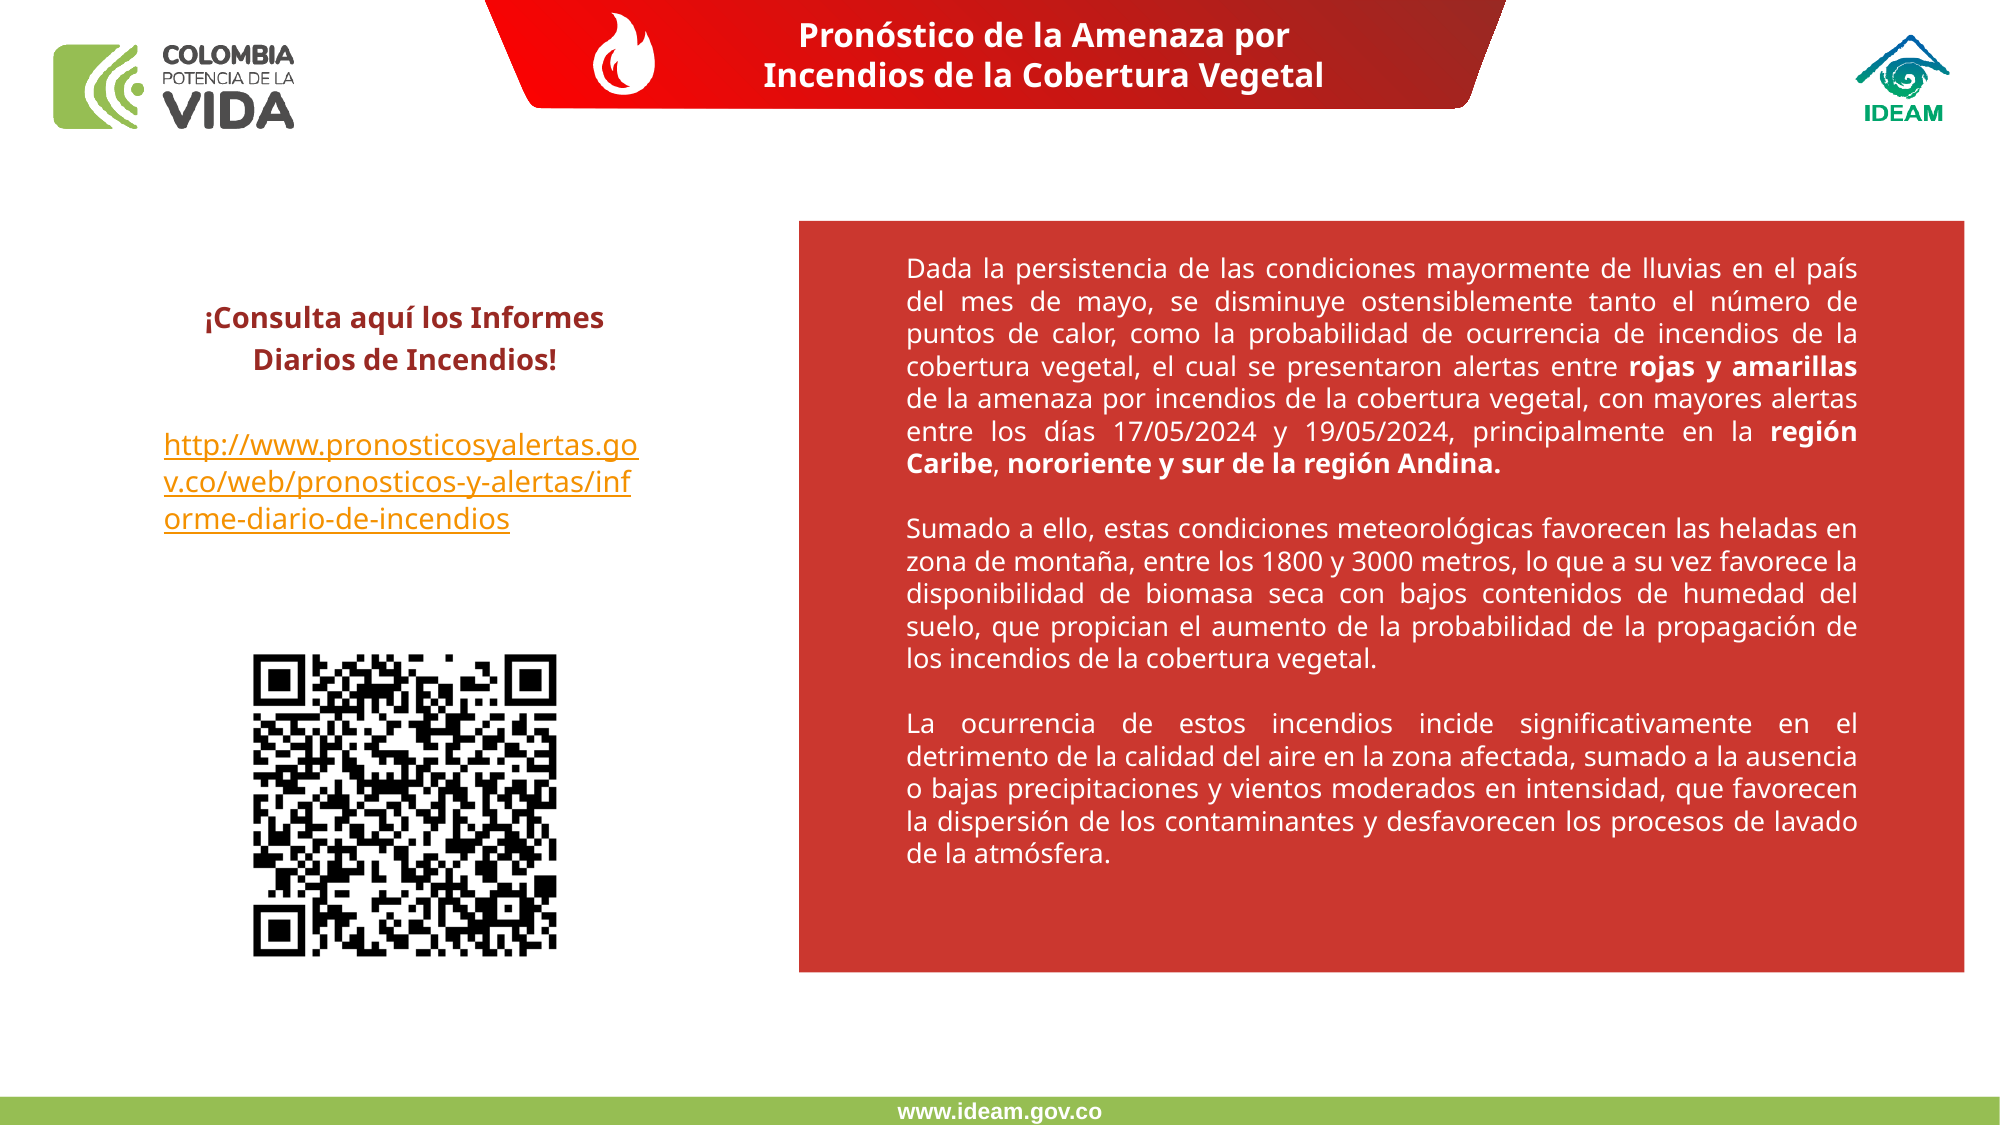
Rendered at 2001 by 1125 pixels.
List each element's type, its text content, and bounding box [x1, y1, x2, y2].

text_box ¡Consulta aquí los Informes Diarios de Incendios! http://www.pronosticosyalertas.gov.co/web/pronosticos-y-alertas/informe-diario-de-incendios [148, 285, 662, 474]
text_box [798, 220, 1965, 973]
text_box Dada la persistencia de las condiciones mayormente de lluvias en el país del mes de mayo, se disminuye ostensiblemente tanto el número de puntos de calor, como la probabilidad de ocurrencia de incendios de la cobertura vegetal, el cual se presentaron alertas entre rojas y amarillas de la amenaza por incendios de la cobertura vegetal, con mayores alertas entre los días 17/05/2024 y 19/05/2024, principalmente en la región Caribe, nororiente y sur de la región Andina. Sumado a ello, estas condiciones meteorológicas favorecen las heladas en zona de montaña, entre los 1800 y 3000 metros, lo que a su vez favorece la disponibilidad de biomasa seca con bajos contenidos de humedad del suelo, que propician el aumento de la probabilidad de la propagación de los incendios de la cobertura vegetal. La ocurrencia de estos incendios incide significativamente en el detrimento de la calidad del aire en la zona afectada, sumado a la ausencia o bajas precipitaciones y vientos moderados en intensidad, que favorecen la dispersión de los contaminantes y desfavorecen los procesos de lavado de la atmósfera. [891, 244, 1873, 877]
picture [0, 0, 2000, 1125]
